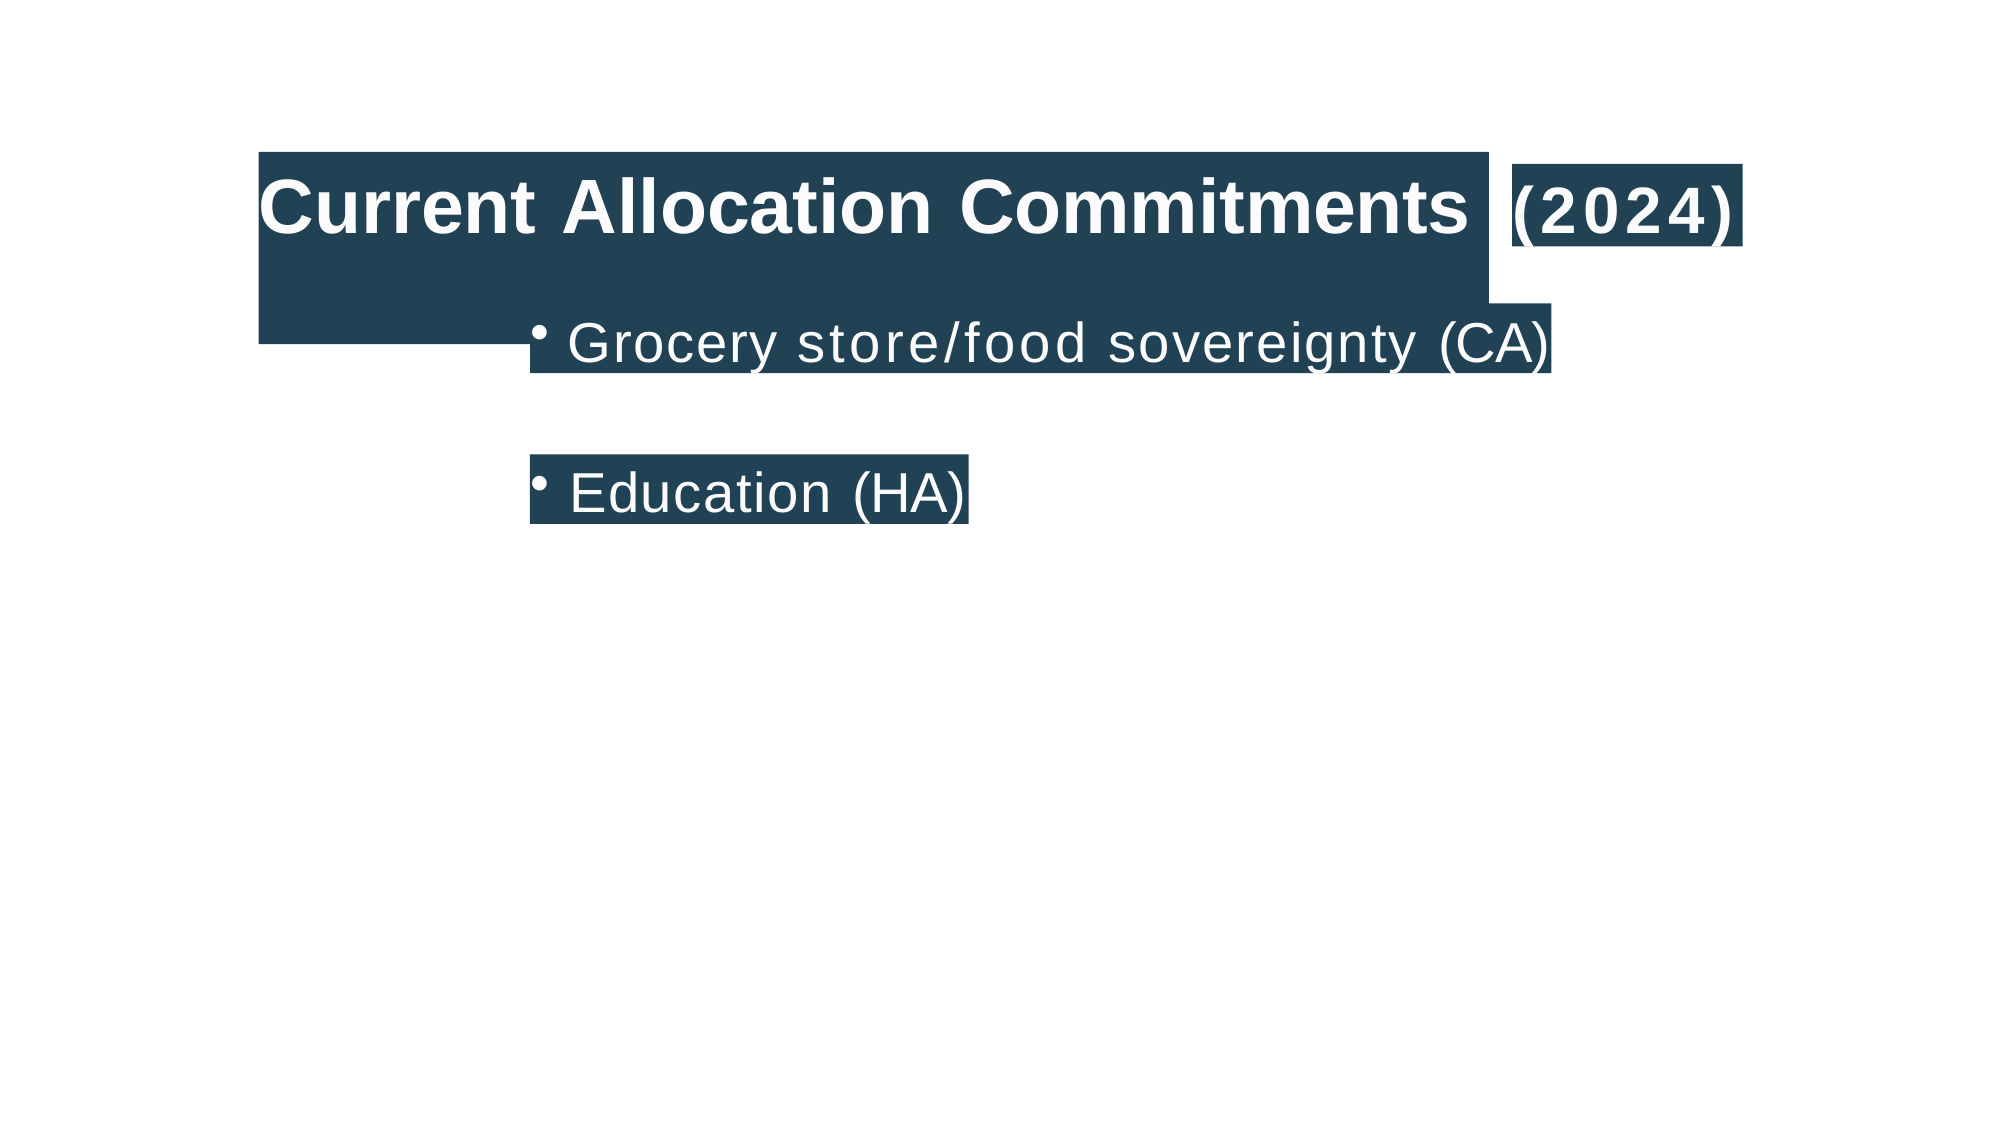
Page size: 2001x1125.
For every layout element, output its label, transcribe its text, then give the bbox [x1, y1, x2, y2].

text_box (2024) [1512, 163, 1743, 247]
title Current Allocation Commitments [258, 151, 1489, 345]
text_box Grocery store/food sovereignty (CA) [530, 303, 1552, 374]
text_box Education (HA) [529, 454, 969, 524]
